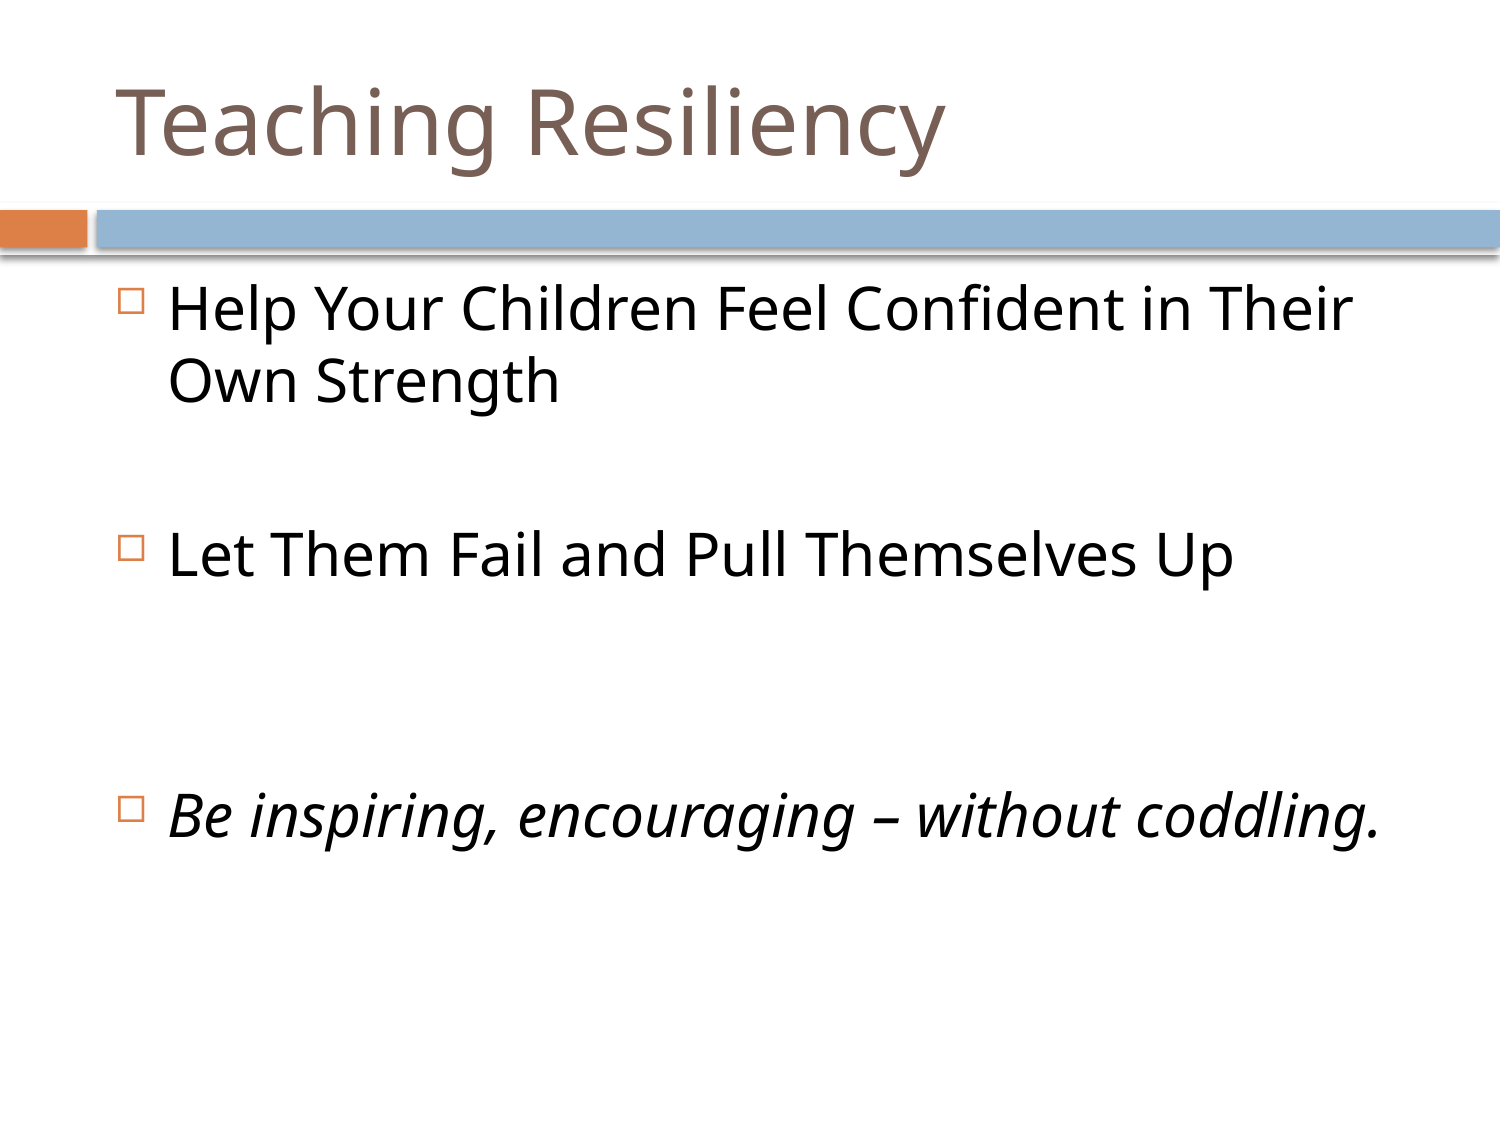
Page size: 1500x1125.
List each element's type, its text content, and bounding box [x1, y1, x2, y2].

title Teaching Resiliency [100, 37, 1438, 200]
list Help Your Children Feel Confident in Their Own Strength Let Them Fail and Pull Themselves Up Be inspiring, encouraging – without coddling. [100, 262, 1438, 1000]
